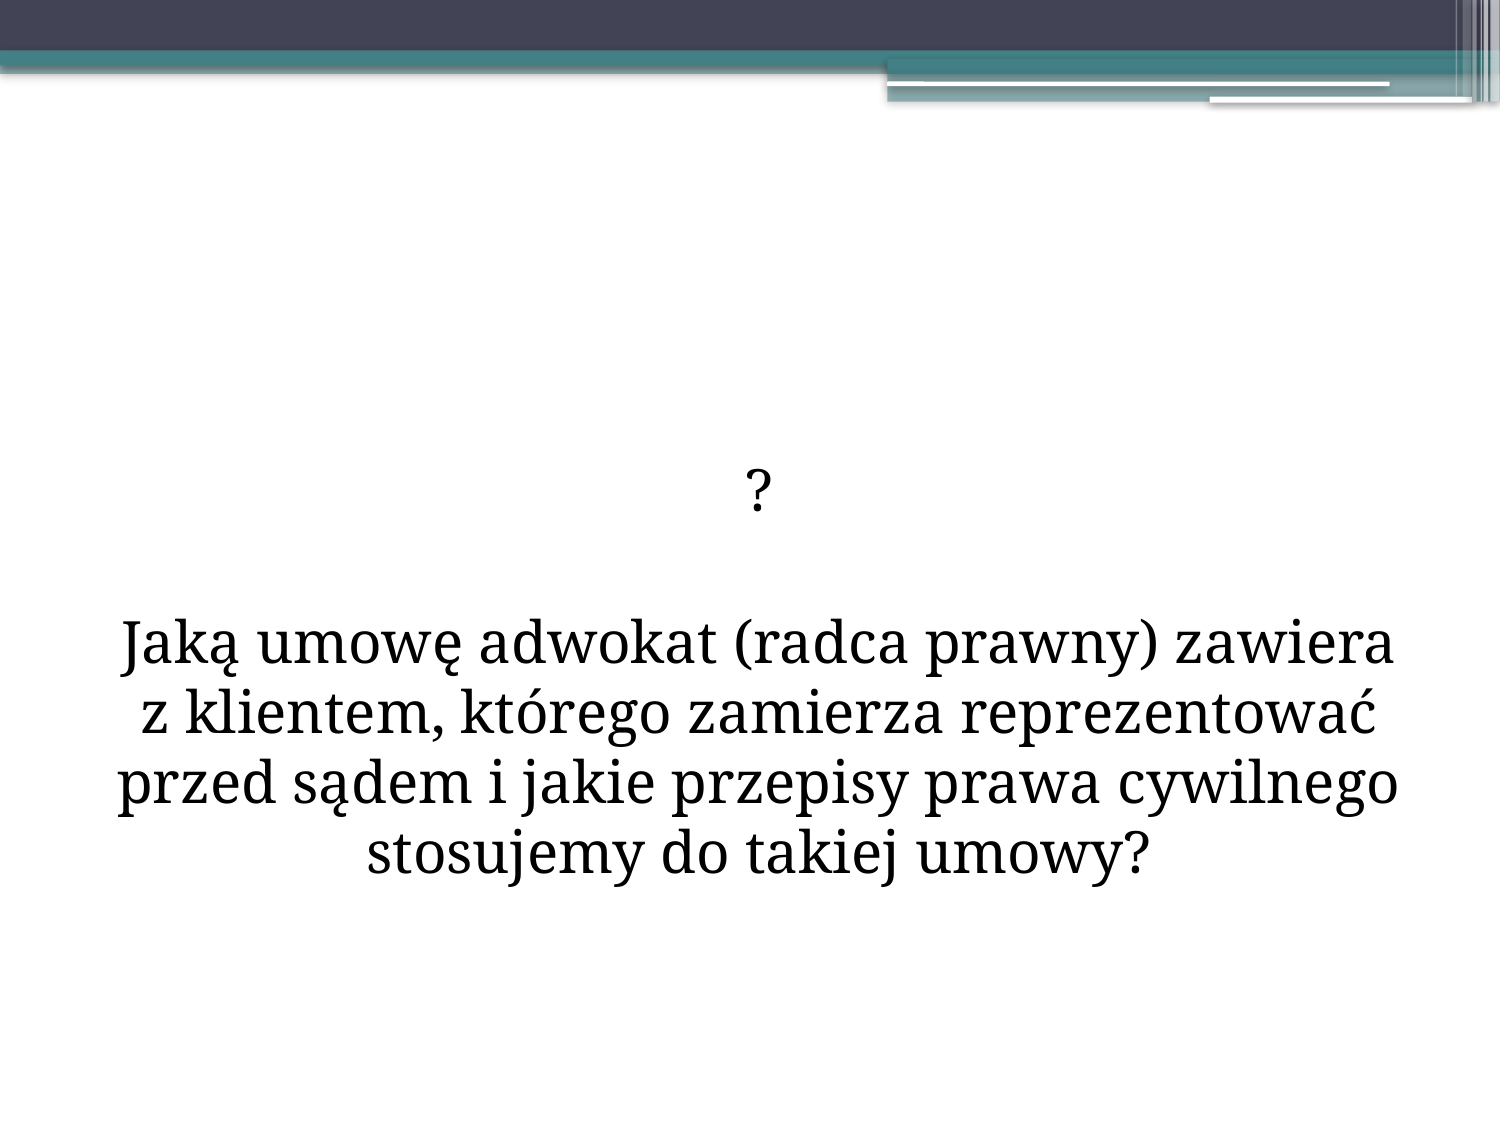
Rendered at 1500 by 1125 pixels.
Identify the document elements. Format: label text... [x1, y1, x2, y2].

list ? Jaką umowę adwokat (radca prawny) zawiera z klientem, którego zamierza reprezentować przed sądem i jakie przepisy prawa cywilnego stosujemy do takiej umowy? [75, 368, 1425, 1079]
